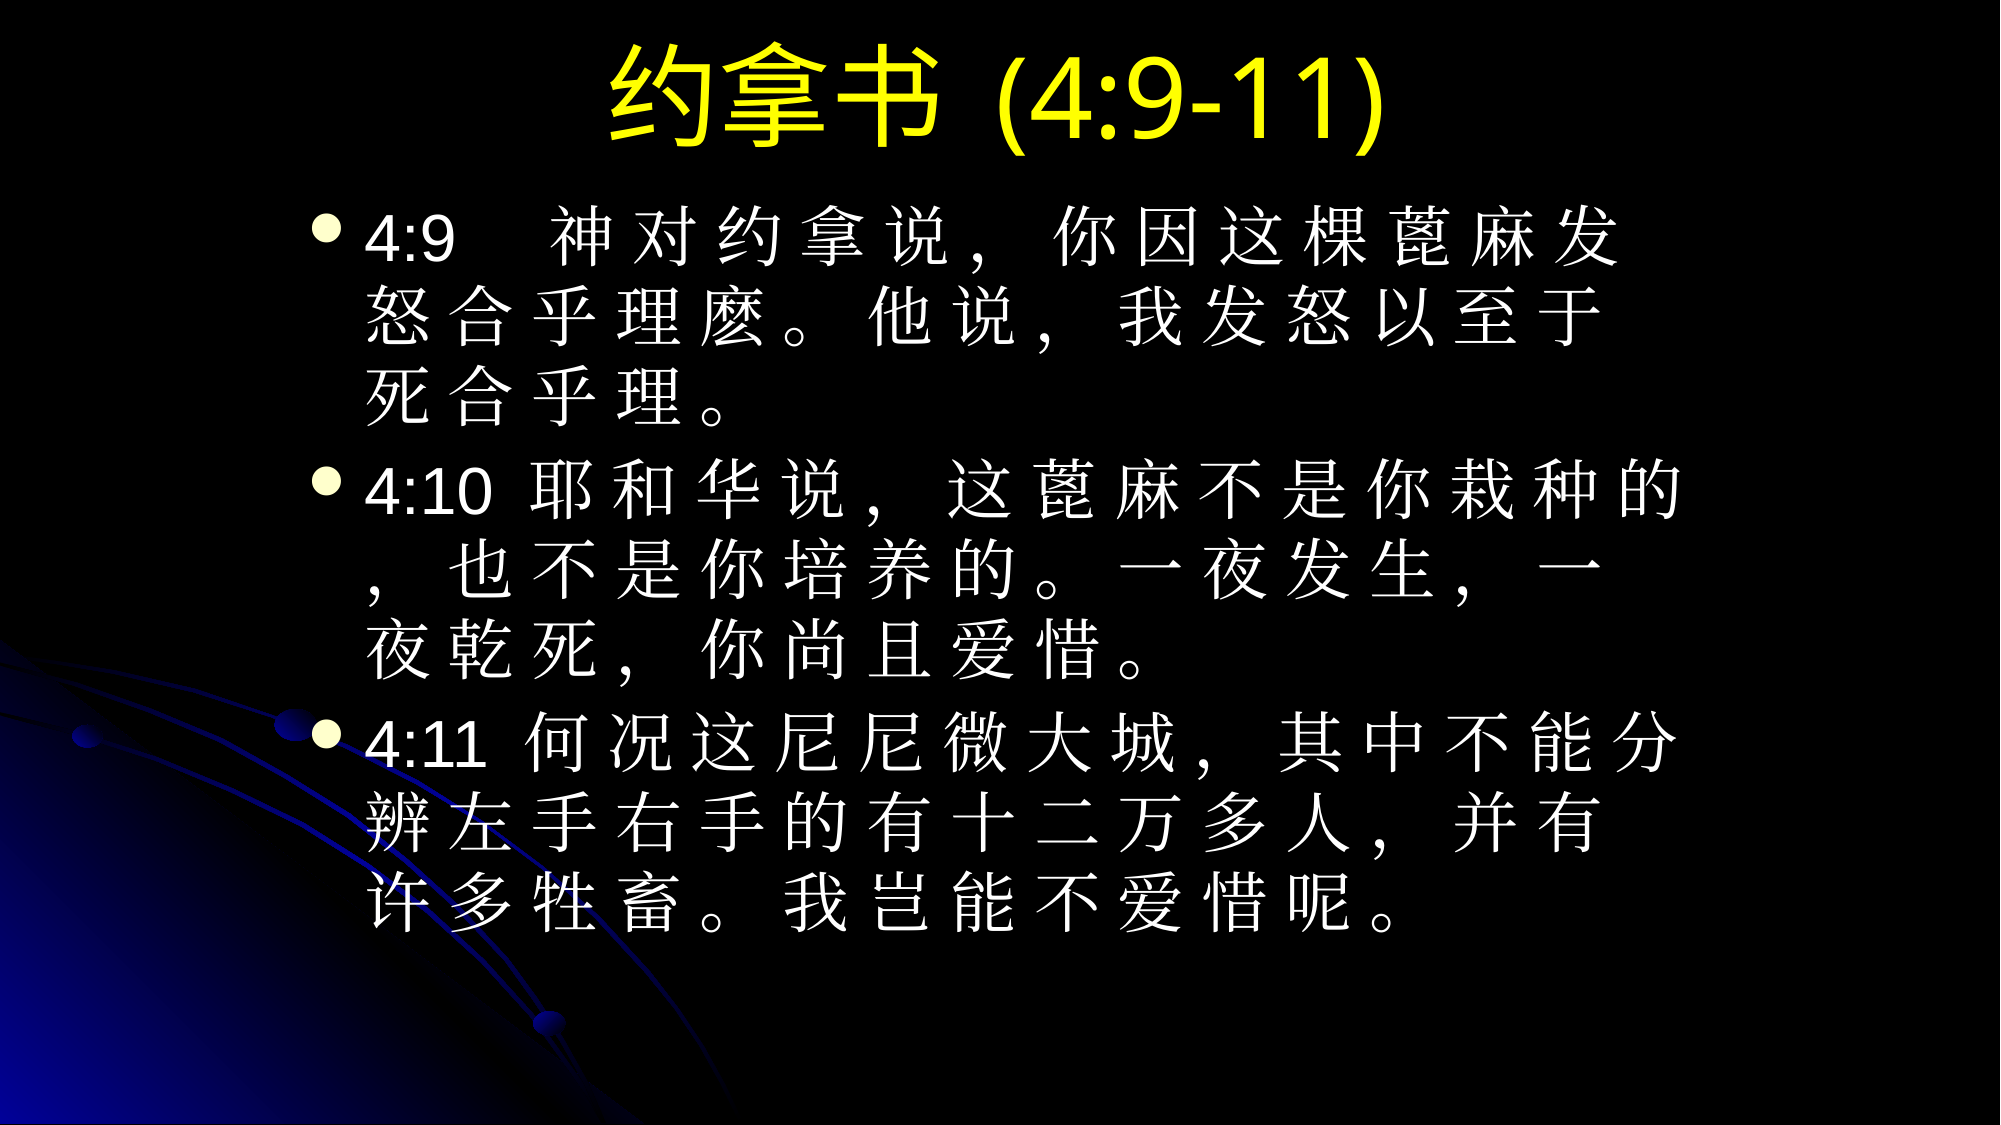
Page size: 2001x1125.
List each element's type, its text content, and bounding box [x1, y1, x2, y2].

list 4:9 神 对 约 拿 说 ， 你 因 这 棵 蓖 麻 发 怒 合 乎 理 麽 。 他 说 ， 我 发 怒 以 至 于 死 合 乎 理 。 4:10 耶 和 华 说 ， 这 蓖 麻 不 是 你 栽 种 的 ， 也 不 是 你 培 养 的 。 一 夜 发 生 ， 一 夜 乾 死 ， 你 尚 且 爱 惜 。 4:11 何 况 这 尼 尼 微 大 城 ， 其 中 不 能 分 辨 左 手 右 手 的 有 十 二 万 多 人 ， 并 有 许 多 牲 畜 。 我 岂 能 不 爱 惜 呢 。 [292, 186, 1701, 1078]
title 约拿书 (4:9-11) [321, 0, 1672, 187]
